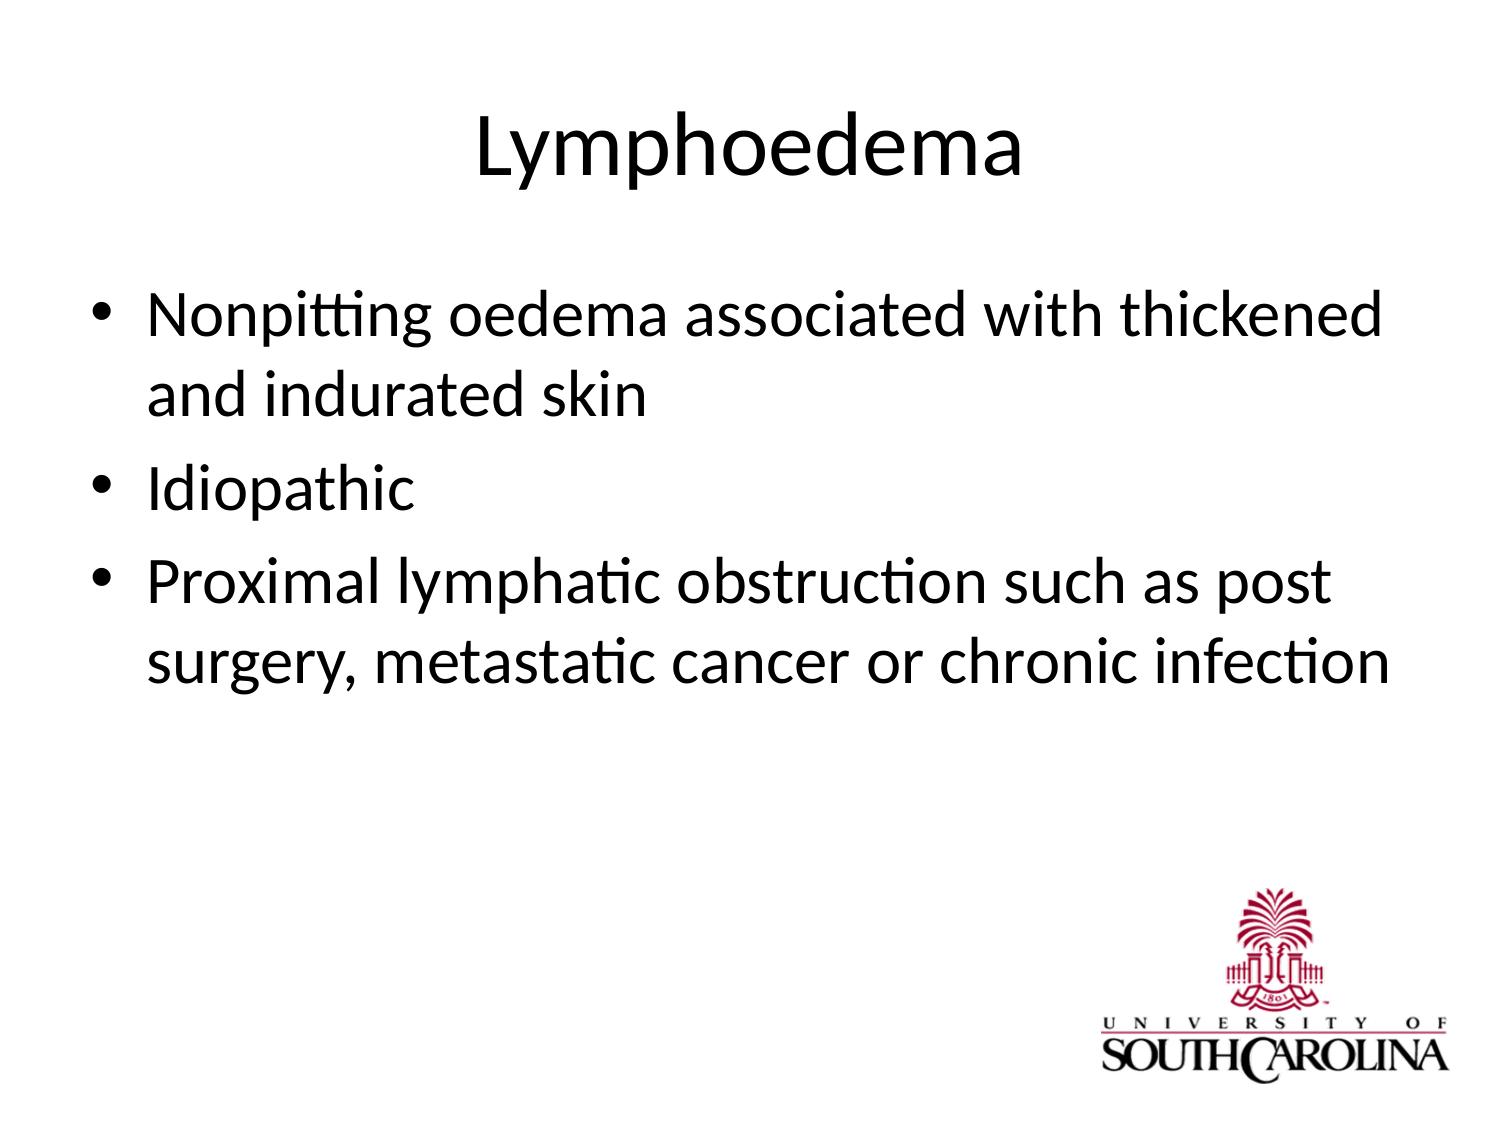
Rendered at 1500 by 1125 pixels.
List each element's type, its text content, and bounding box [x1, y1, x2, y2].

picture [1100, 887, 1451, 1085]
list Nonpitting oedema associated with thickened and indurated skin Idiopathic Proximal lymphatic obstruction such as post surgery, metastatic cancer or chronic infection [75, 262, 1425, 1005]
title Lymphoedema [75, 45, 1425, 233]
